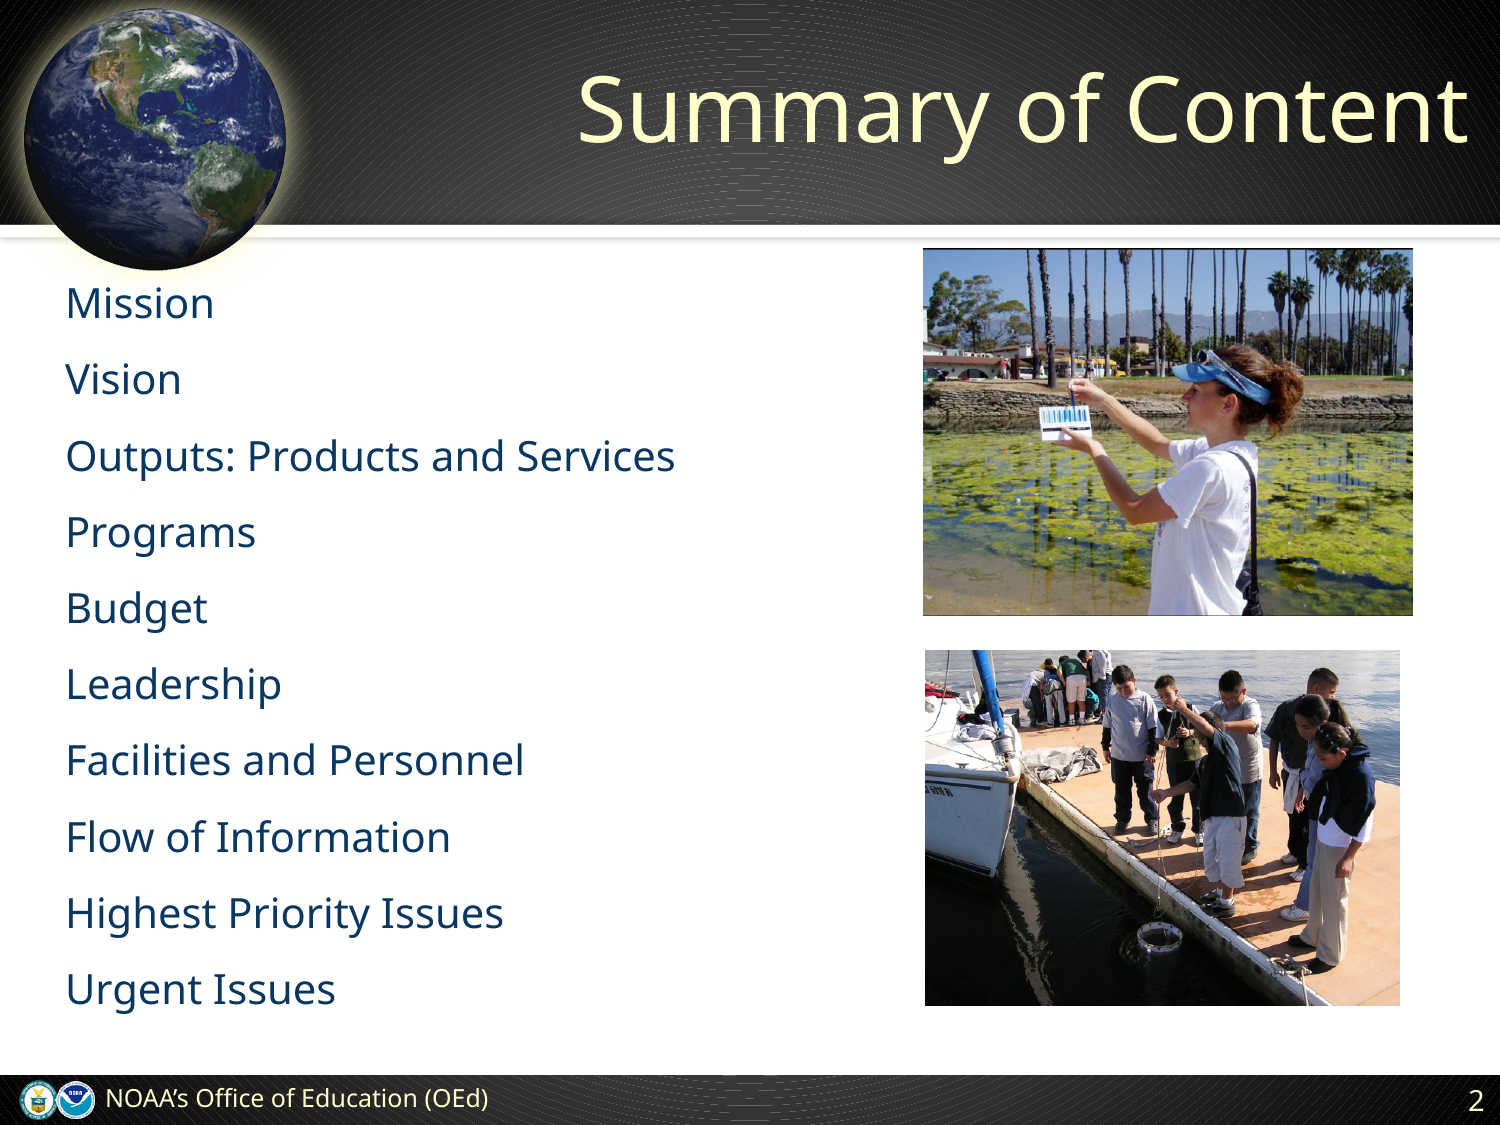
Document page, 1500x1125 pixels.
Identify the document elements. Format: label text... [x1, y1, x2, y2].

title Summary of Content [249, 0, 1500, 226]
picture [924, 649, 1401, 1007]
list Mission Vision Outputs: Products and Services Programs Budget Leadership Facilities and Personnel Flow of Information Highest Priority Issues Urgent Issues [49, 274, 1451, 1074]
footer NOAA’s Office of Education (OEd) [0, 1074, 1151, 1125]
picture [0, 0, 1500, 1074]
slide_number 2 [1151, 1074, 1500, 1125]
